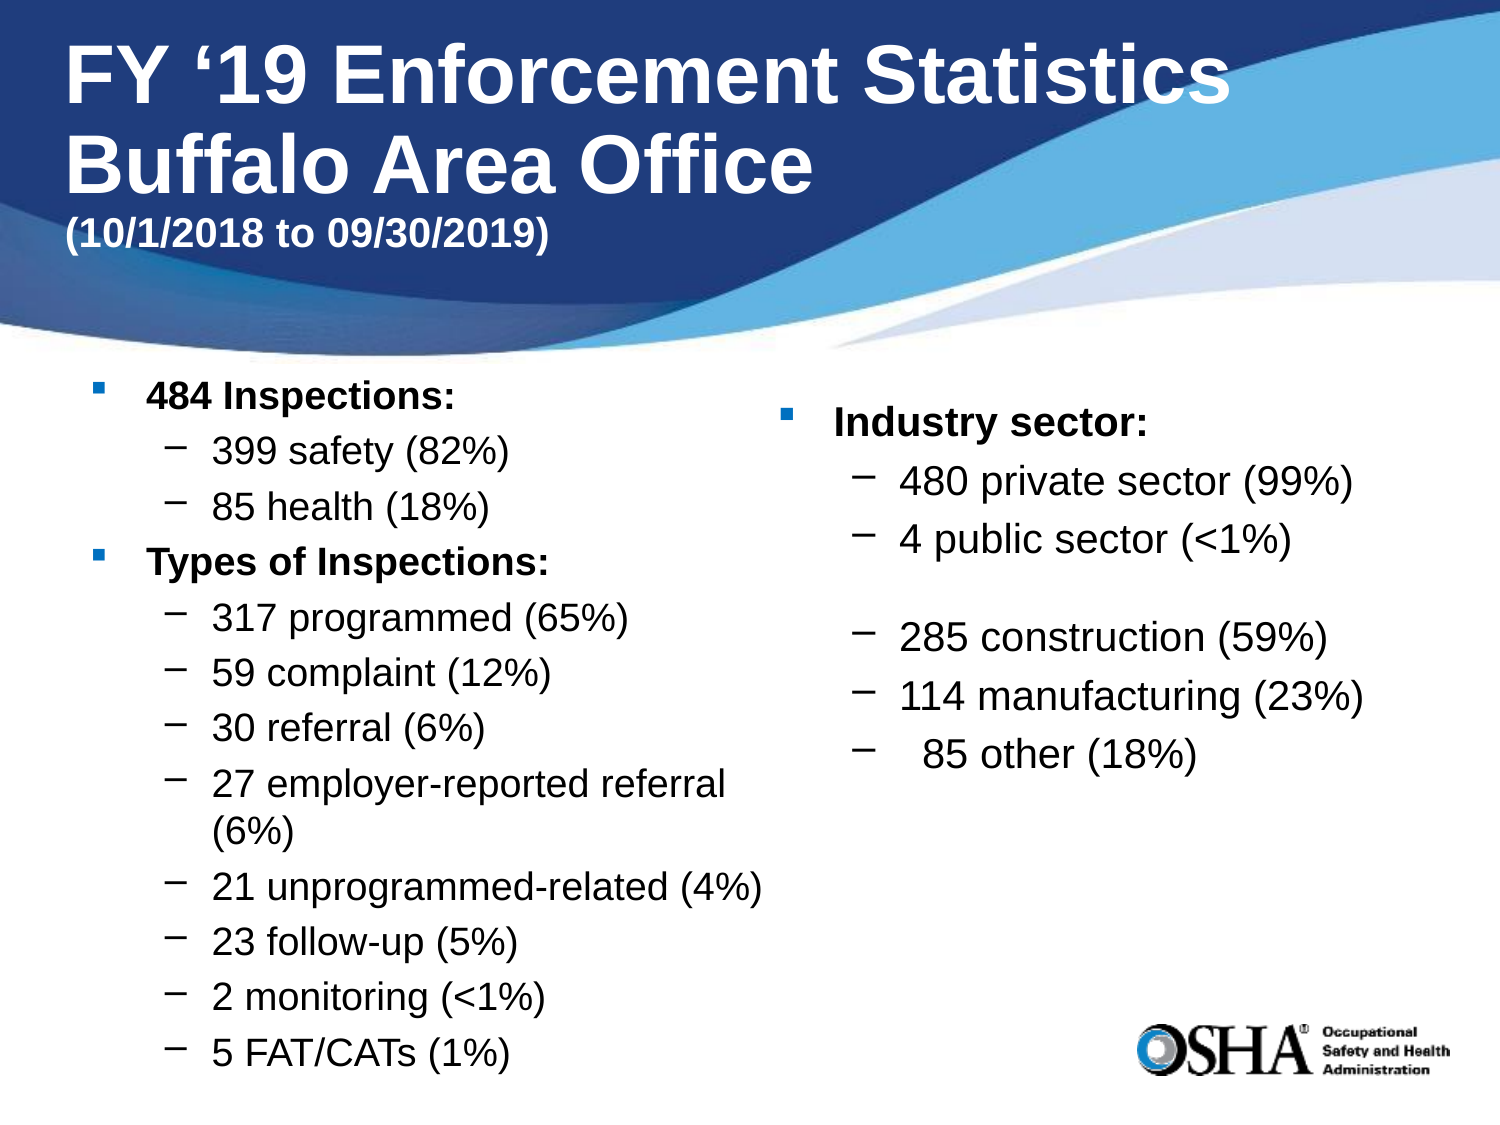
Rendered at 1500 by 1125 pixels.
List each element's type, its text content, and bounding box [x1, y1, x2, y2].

list Industry sector: 480 private sector (99%) 4 public sector (<1%) 285 construction (59%) 114 manufacturing (23%) 85 other (18%) [762, 387, 1425, 1005]
picture [1137, 1024, 1450, 1076]
title FY ‘19 Enforcement Statistics Buffalo Area Office (10/1/2018 to 09/30/2019) [50, 50, 1350, 238]
list 484 Inspections: 399 safety (82%) 85 health (18%) Types of Inspections: 317 programmed (65%) 59 complaint (12%) 30 referral (6%) 27 employer-reported referral (6%) 21 unprogrammed-related (4%) 23 follow-up (5%) 2 monitoring (<1%) 5 FAT/CATs (1%) [75, 362, 788, 980]
picture [0, 0, 1500, 364]
